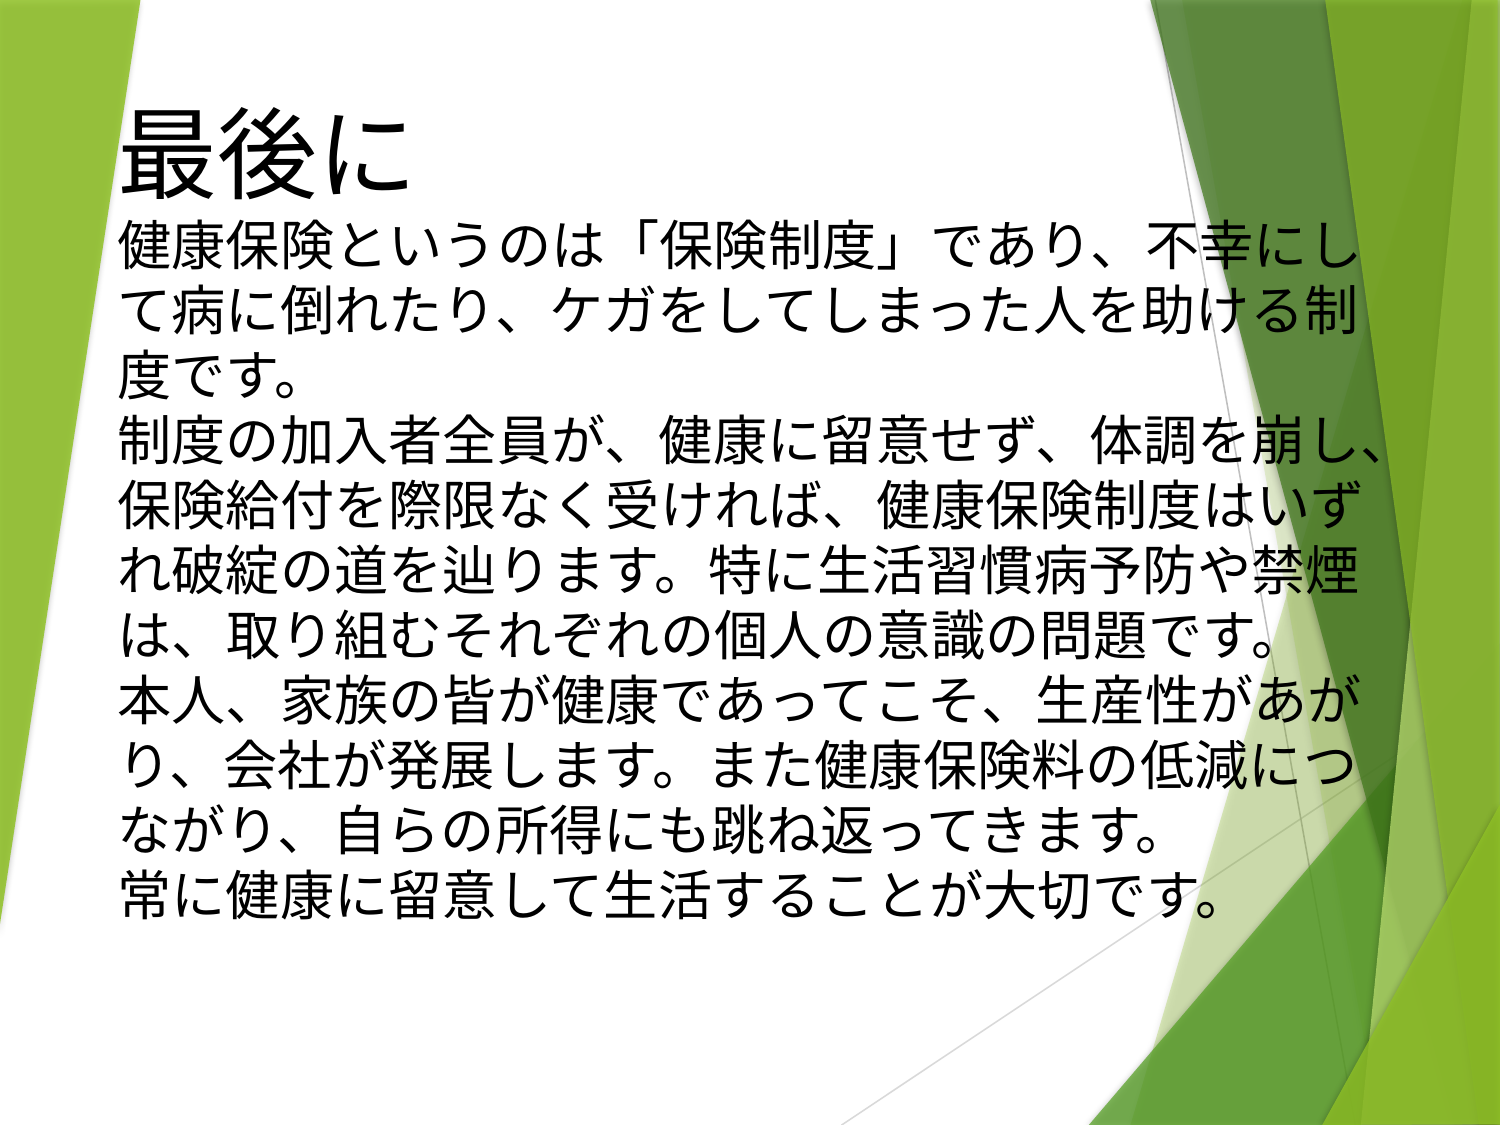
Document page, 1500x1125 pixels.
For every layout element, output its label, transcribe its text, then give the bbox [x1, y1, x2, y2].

text_box 最後に 健康保険というのは「保険制度」であり、不幸にして病に倒れたり、ケガをしてしまった人を助ける制度です。 制度の加入者全員が、健康に留意せず、体調を崩し、保険給付を際限なく受ければ、健康保険制度はいずれ破綻の道を辿ります。特に生活習慣病予防や禁煙は、取り組むそれぞれの個人の意識の問題です。 本人、家族の皆が健康であってこそ、生産性があがり、会社が発展します。また健康保険料の低減につながり、自らの所得にも跳ね返ってきます。 常に健康に留意して生活することが大切です。 [102, 84, 1392, 934]
